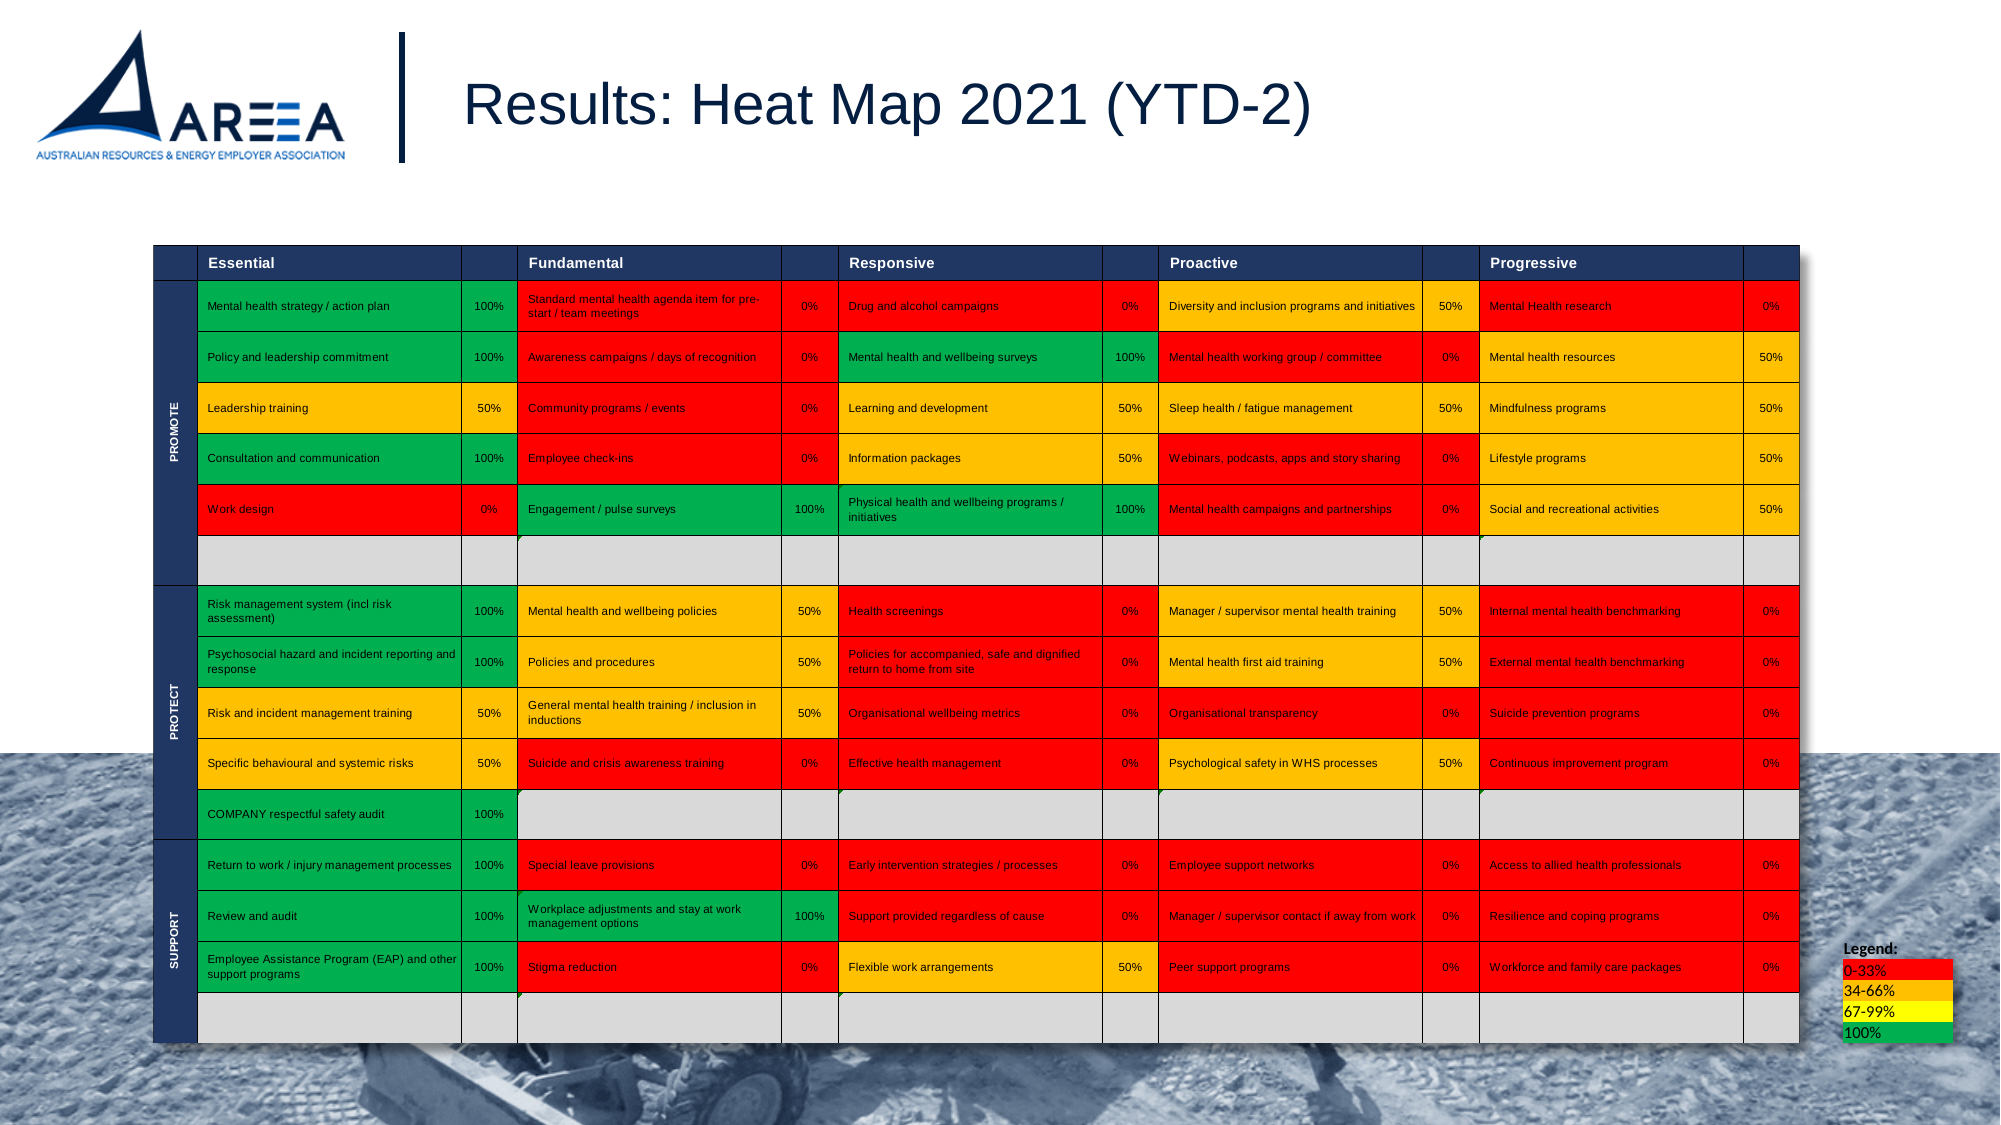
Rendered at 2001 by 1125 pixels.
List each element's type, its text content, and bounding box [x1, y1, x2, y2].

picture [0, 245, 2000, 1125]
text_box Results: Heat Map 2021 (YTD-2) [448, 58, 1942, 144]
picture [34, 28, 348, 163]
